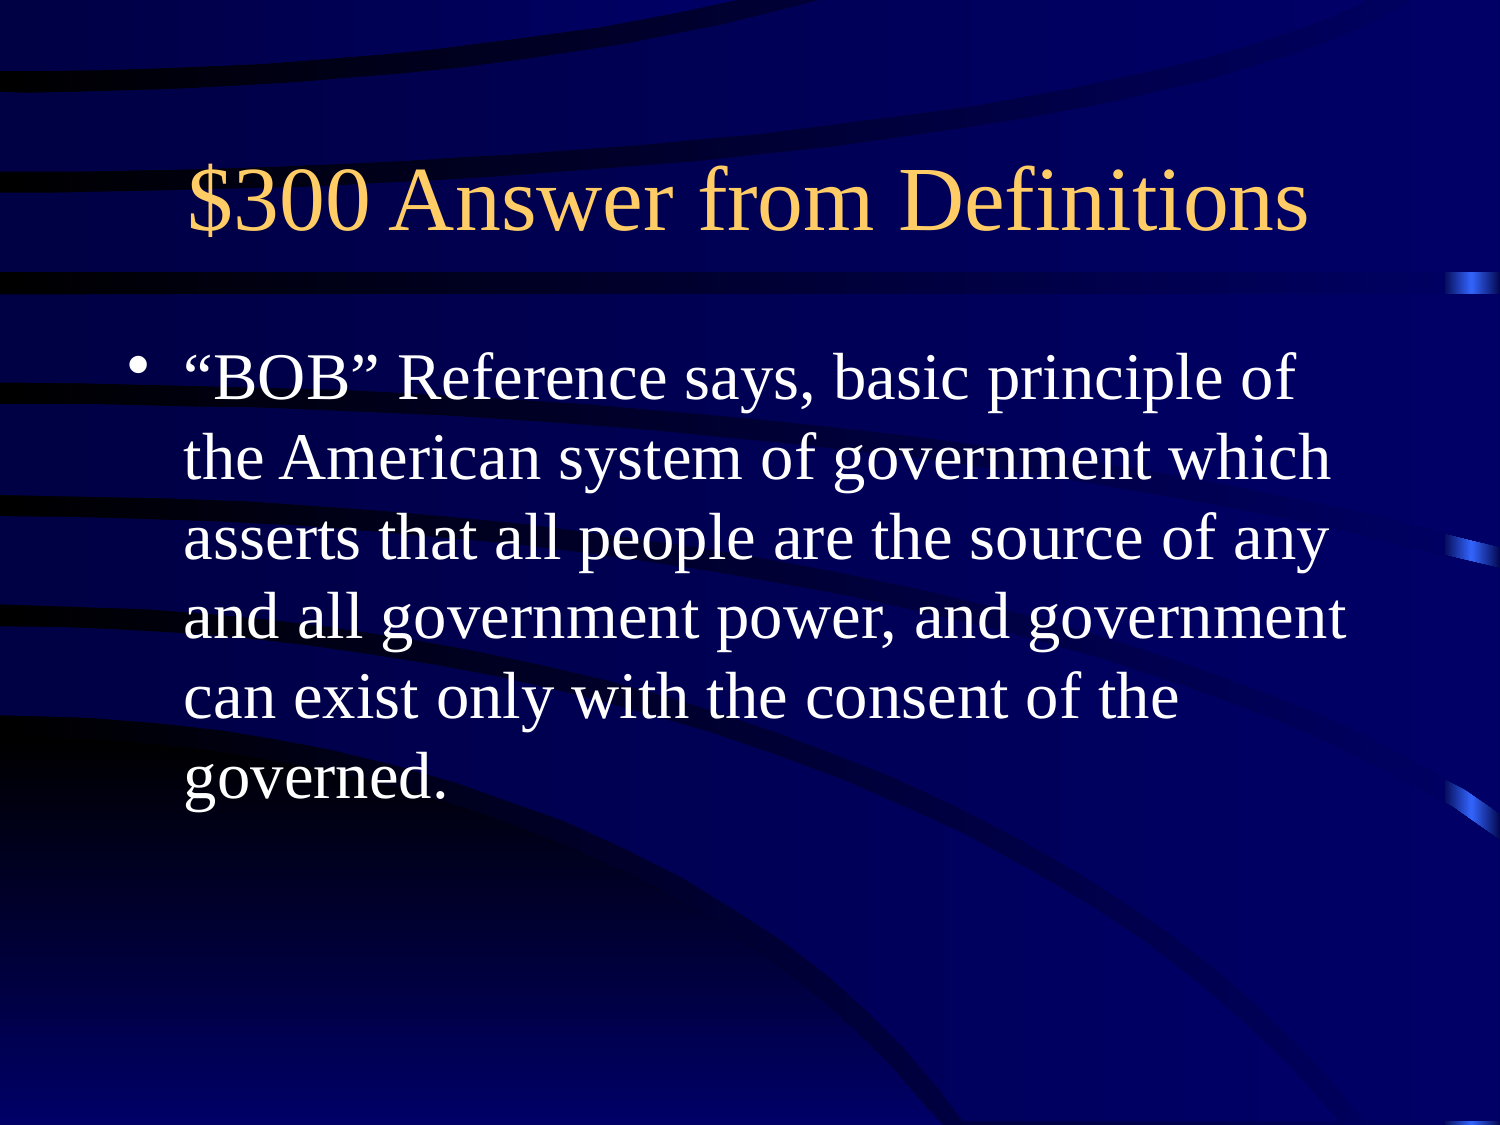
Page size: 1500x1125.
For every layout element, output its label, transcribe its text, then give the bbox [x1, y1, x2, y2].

title $300 Answer from Definitions [112, 99, 1388, 288]
list “BOB” Reference says, basic principle of the American system of government which asserts that all people are the source of any and all government power, and government can exist only with the consent of the governed. [112, 324, 1388, 1000]
